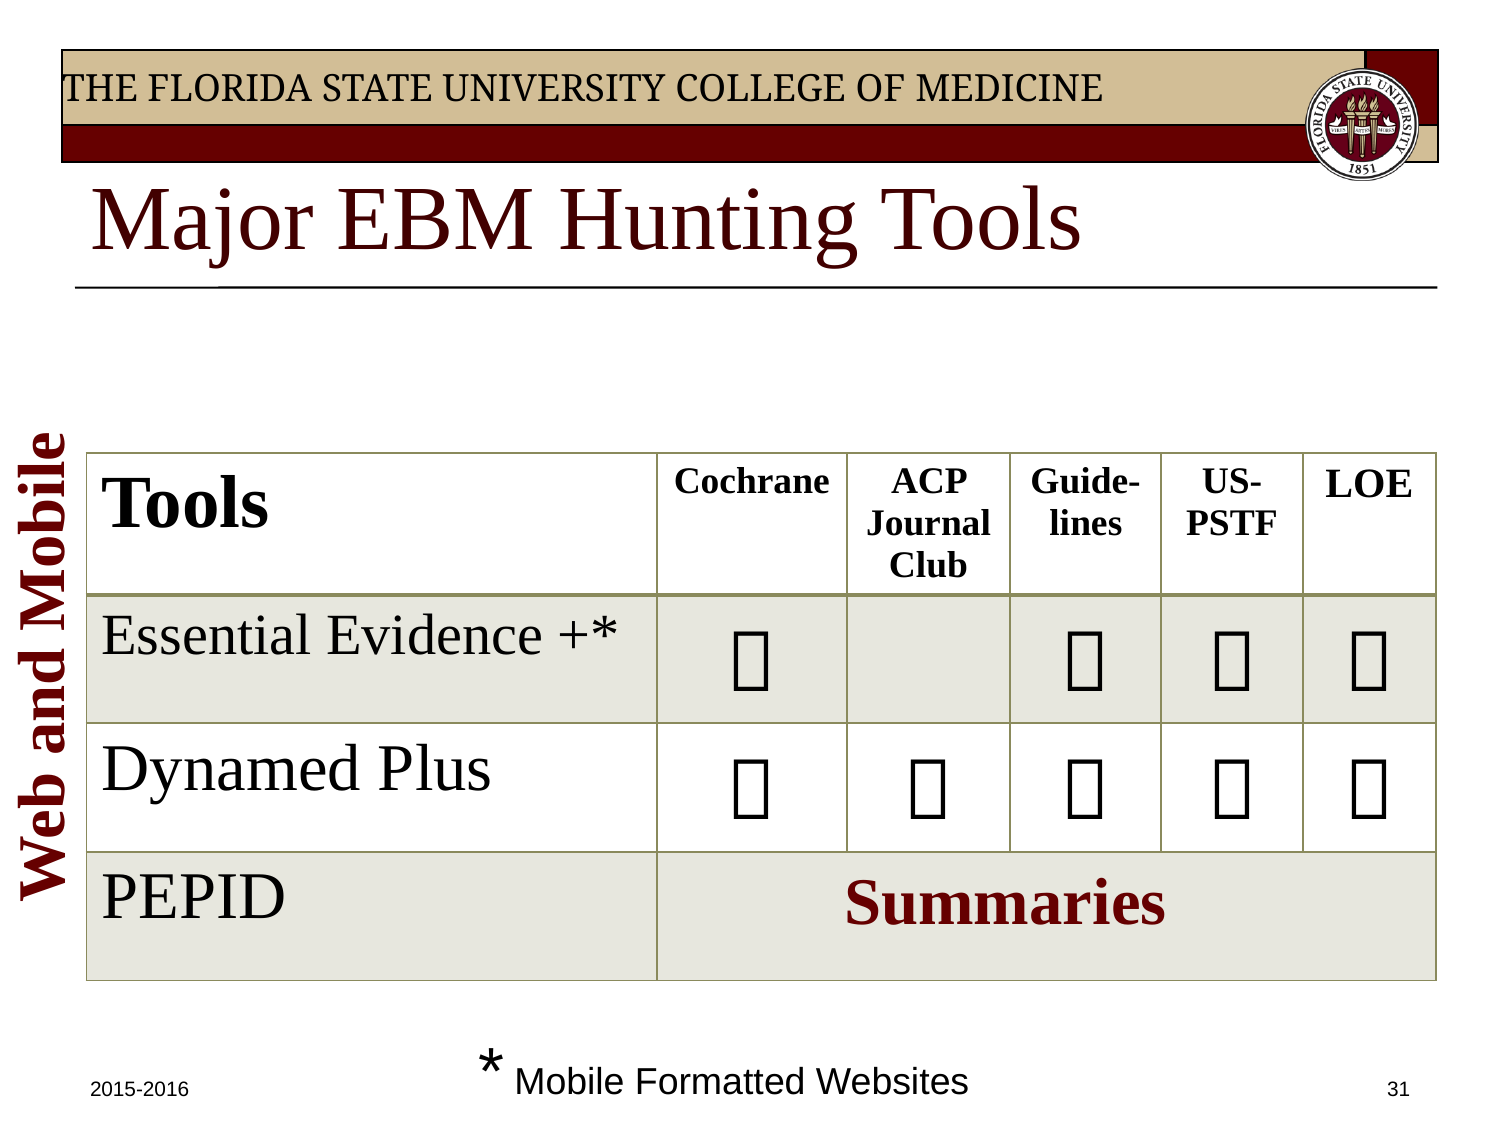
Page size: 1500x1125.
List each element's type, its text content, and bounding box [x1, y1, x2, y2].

table_cell  [1011, 724, 1160, 851]
table_cell  [848, 724, 1009, 851]
table_header LOE [1304, 454, 1435, 593]
table_cell Essential Evidence +* [87, 597, 656, 722]
table_cell [658, 853, 1435, 980]
table_header ACP Journal Club [848, 454, 1009, 593]
table_cell  [658, 597, 846, 722]
table_header US-PSTF [1162, 454, 1302, 593]
table_header Cochrane [658, 454, 846, 593]
table_cell PEPID [87, 853, 656, 980]
picture [1305, 68, 1419, 87]
text_box * Mobile Formatted Websites [463, 1020, 985, 1116]
table_cell  [1162, 597, 1302, 722]
slide_number 31 [1112, 1067, 1426, 1101]
text_box Summaries [829, 851, 1182, 946]
table_header Tools [87, 454, 656, 593]
title Major EBM Hunting Tools [75, 87, 1425, 275]
table_cell [848, 597, 1009, 722]
slide_number 2015-2016 [74, 1067, 351, 1101]
table_cell Dynamed Plus [87, 724, 656, 851]
table_cell  [1304, 724, 1435, 851]
table_cell  [658, 724, 846, 851]
table_cell  [1304, 597, 1435, 722]
text_box Web and Mobile [0, 423, 86, 910]
table_header Guide-lines [1011, 454, 1160, 593]
table_cell  [1011, 597, 1160, 722]
table_cell  [1162, 724, 1302, 851]
